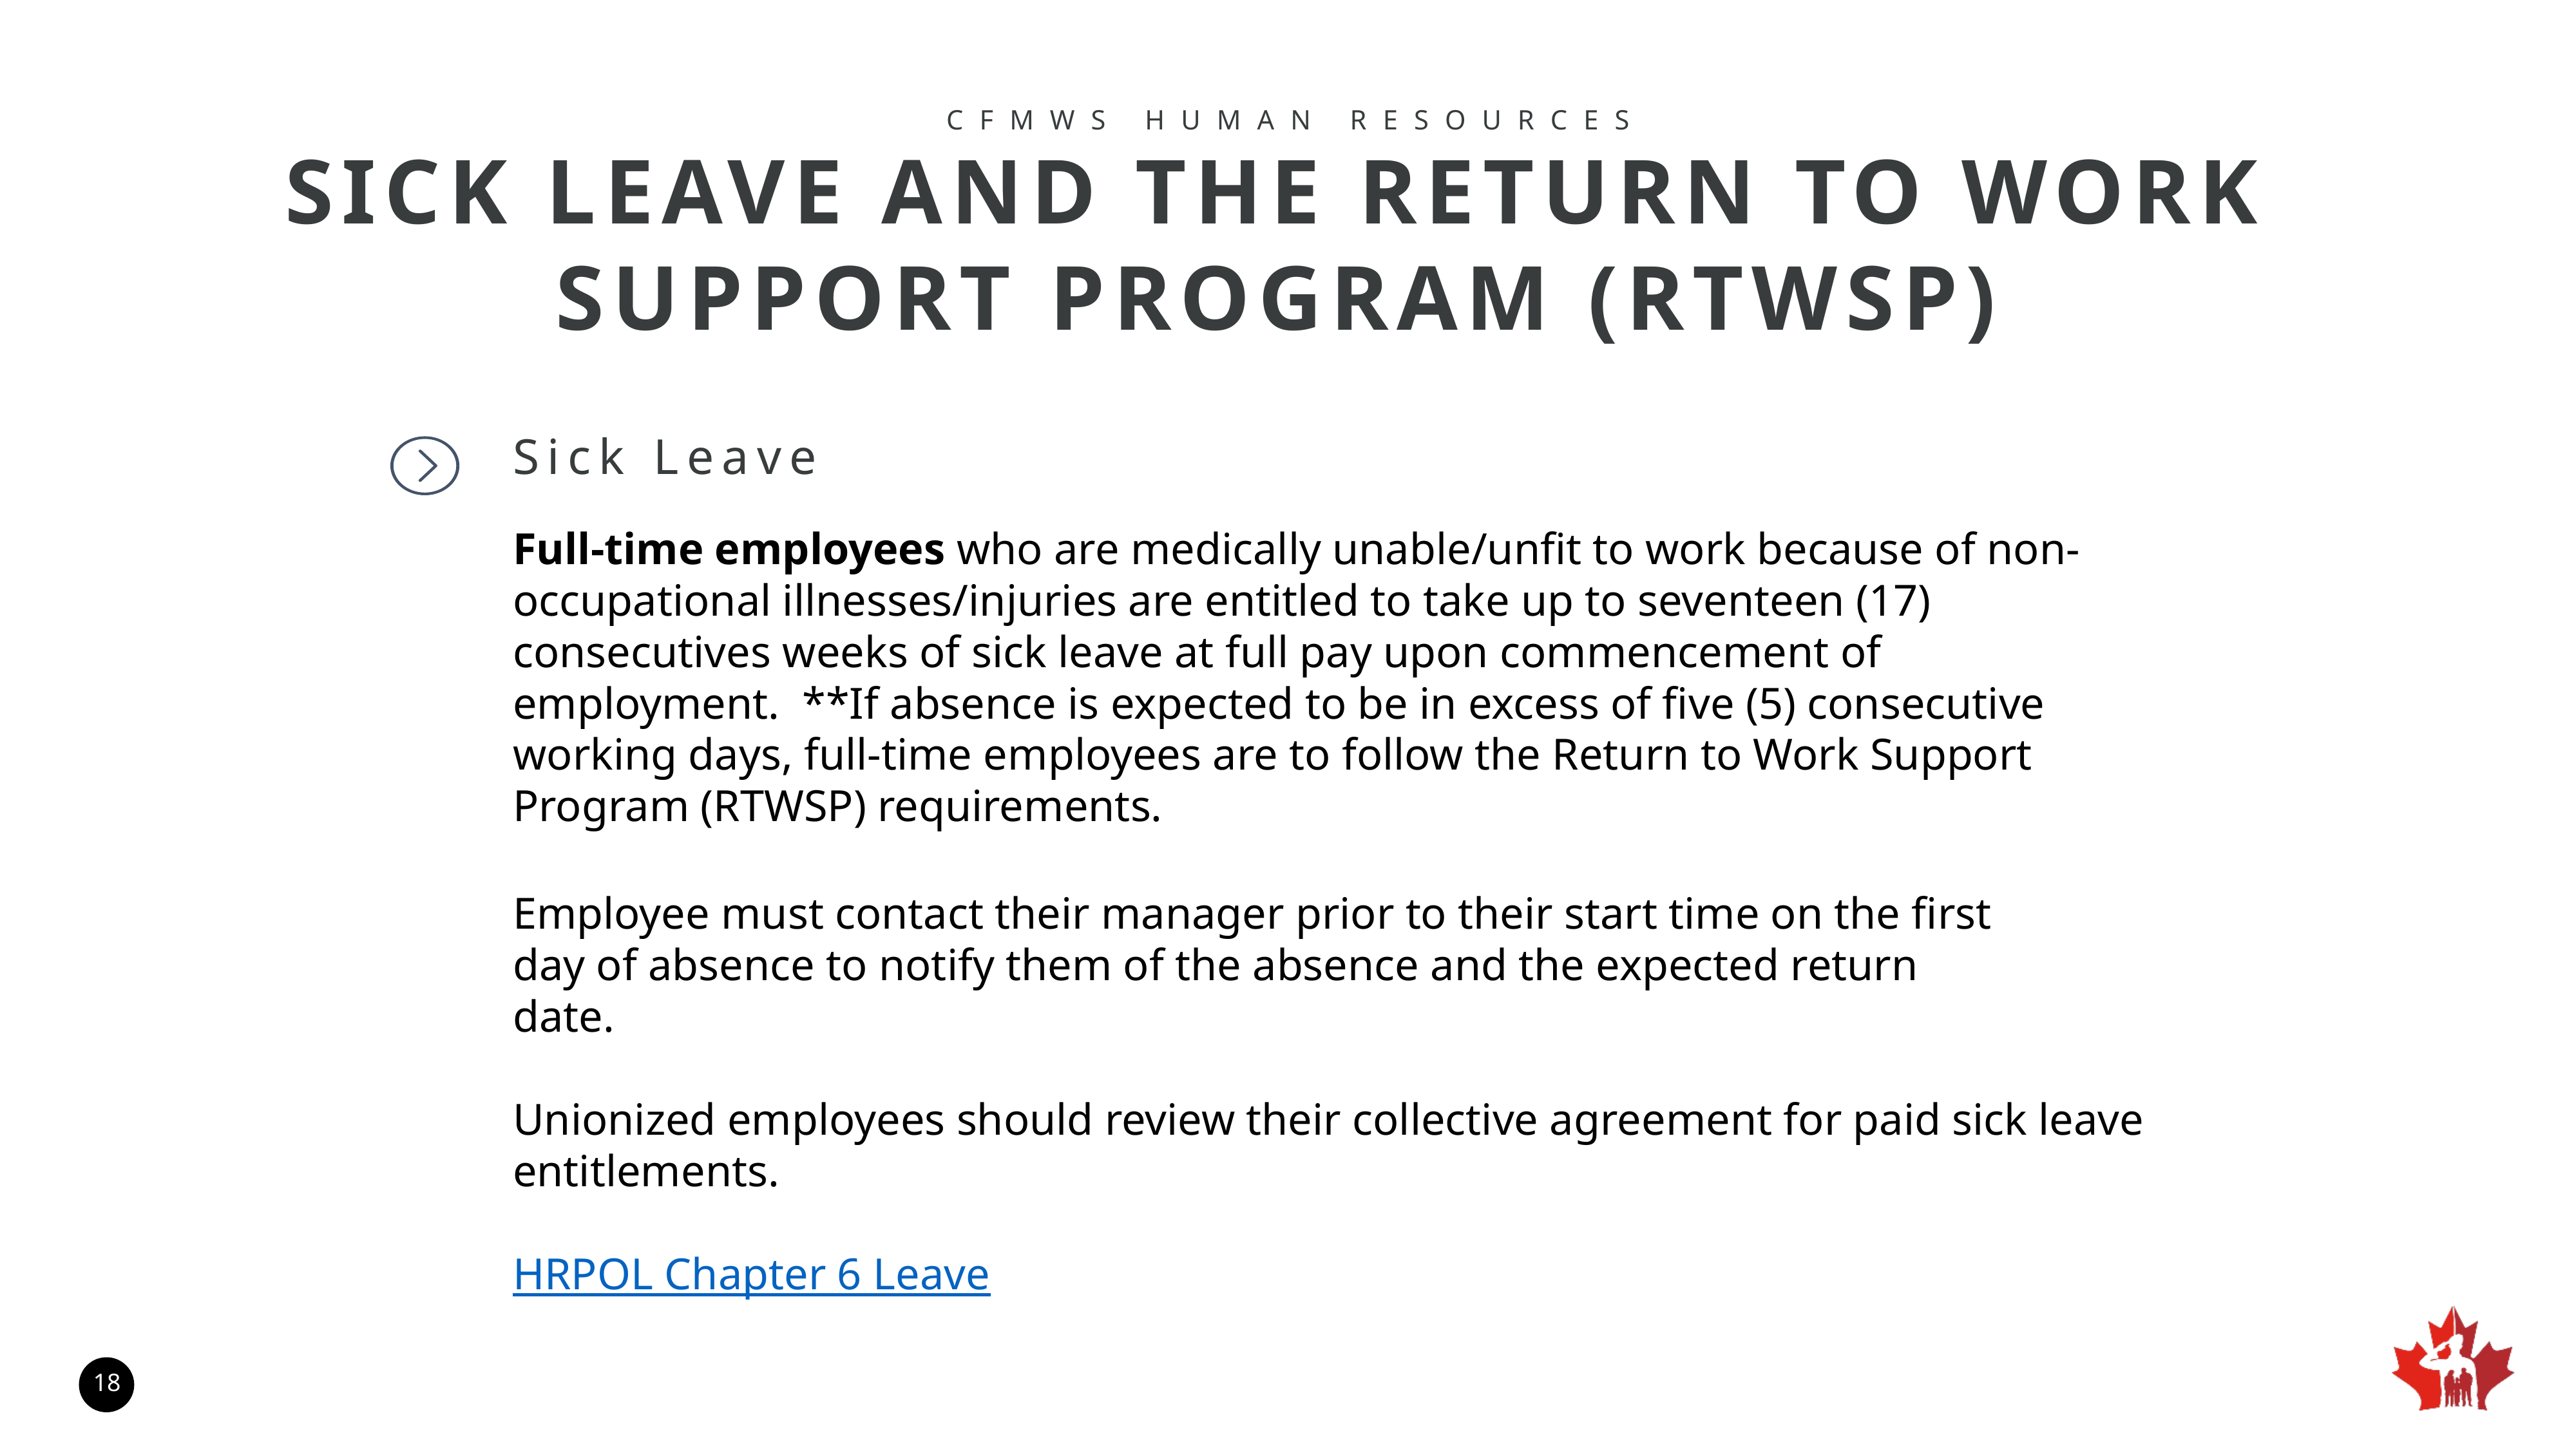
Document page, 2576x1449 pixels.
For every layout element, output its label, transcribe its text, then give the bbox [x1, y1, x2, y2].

text_box Unionized employees should review their collective agreement for paid sick leave entitlements. [503, 1087, 2195, 1200]
text_box Employee must contact their manager prior to their start time on the first day of absence to notify them of the absence and the expected return date. [503, 881, 2009, 1045]
text_box HRPOL Chapter 6 Leave [503, 1242, 1147, 1311]
text_box CFMWS HUMAN RESOURCES [0, 98, 2576, 140]
text_box Sick Leave [503, 421, 903, 489]
picture [2366, 1280, 2541, 1437]
text_box SICK LEAVE AND THE RETURN TO WORK SUPPORT PROGRAM (RTWSP) [59, 140, 2495, 353]
text_box [390, 436, 460, 496]
text_box Full-time employees who are medically unable/unfit to work because of non-occupational illnesses/injuries are entitled to take up to seventeen (17) consecutives weeks of sick leave at full pay upon commencement of employment. **If absence is expected to be in excess of five (5) consecutive working days, full-time employees are to follow the Return to Work Support Program (RTWSP) requirements. [503, 516, 2155, 835]
